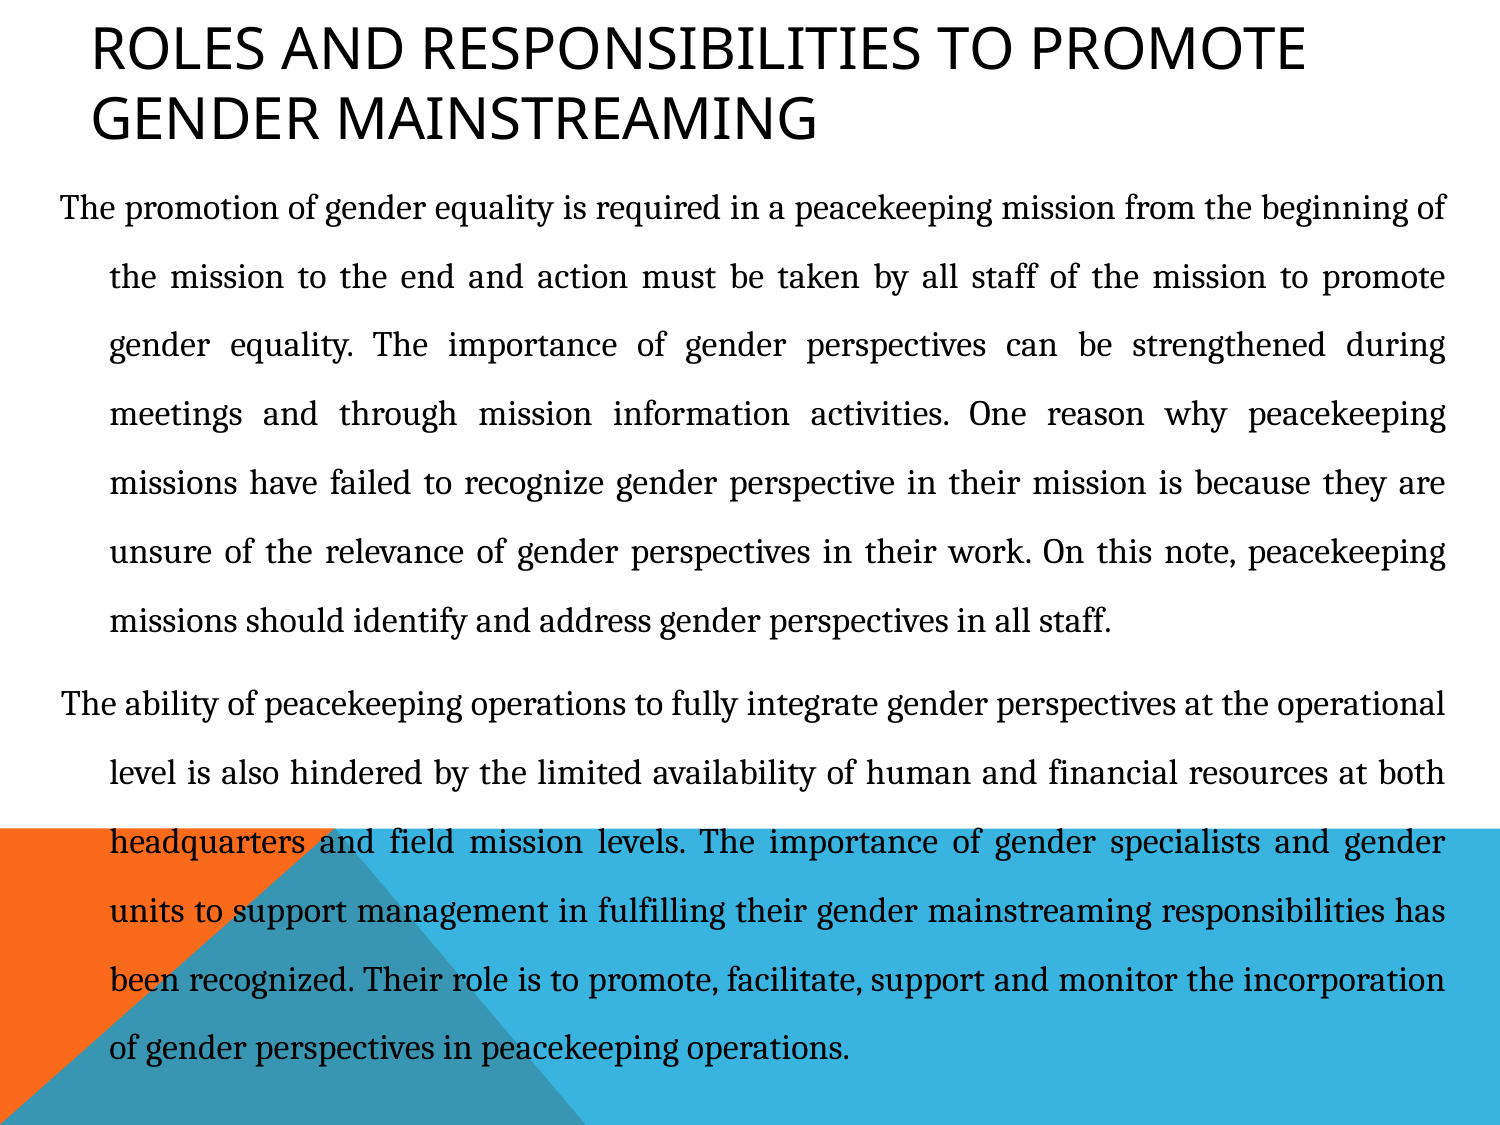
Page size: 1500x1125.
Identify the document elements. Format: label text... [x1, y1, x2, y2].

title ROLES AND RESPONSIBILITIES TO PROMOTE GENDER MAINSTREAMING [75, 45, 1425, 149]
list The promotion of gender equality is required in a peacekeeping mission from the beginning of the mission to the end and action must be taken by all staff of the mission to promote gender equality. The importance of gender perspectives can be strengthened during meetings and through mission information activities. One reason why peacekeeping missions have failed to recognize gender perspective in their mission is because they are unsure of the relevance of gender perspectives in their work. On this note, peacekeeping missions should identify and address gender perspectives in all staff. The ability of peacekeeping operations to fully integrate gender perspectives at the operational level is also hindered by the limited availability of human and financial resources at both headquarters and field mission levels. The importance of gender specialists and gender units to support management in fulfilling their gender mainstreaming responsibilities has been recognized. Their role is to promote, facilitate, support and monitor the incorporation of gender perspectives in peacekeeping operations. [37, 149, 1463, 1075]
